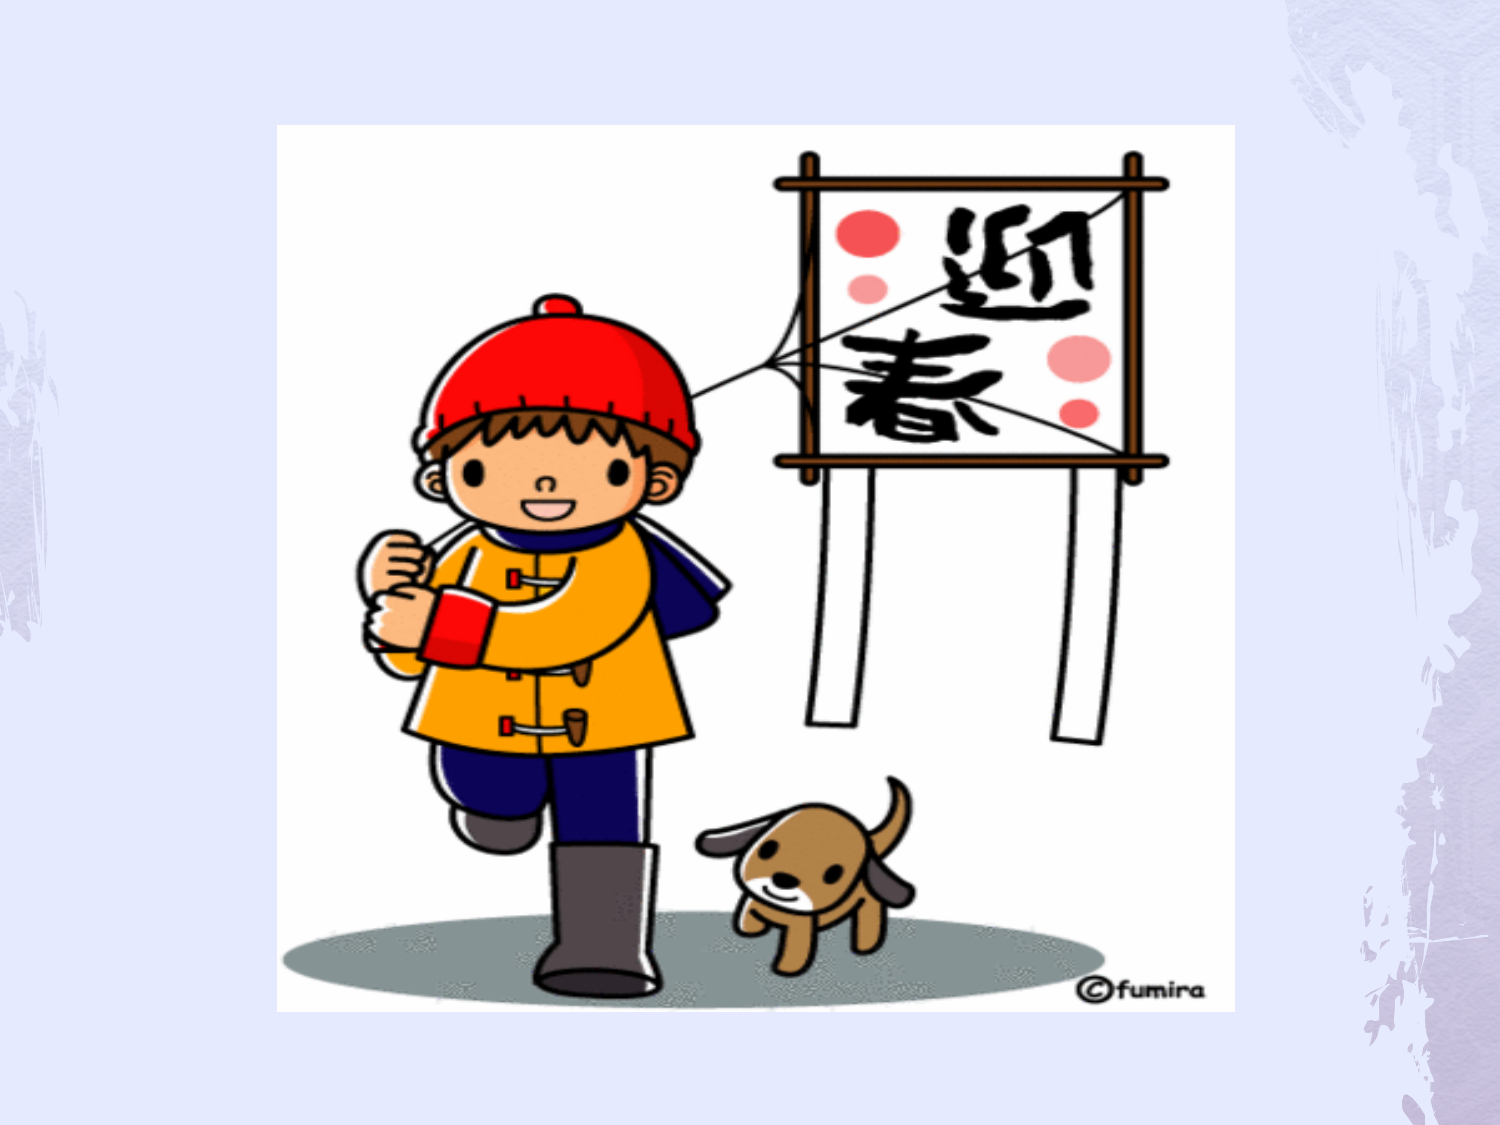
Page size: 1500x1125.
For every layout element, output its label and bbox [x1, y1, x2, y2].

picture [277, 125, 1235, 1012]
